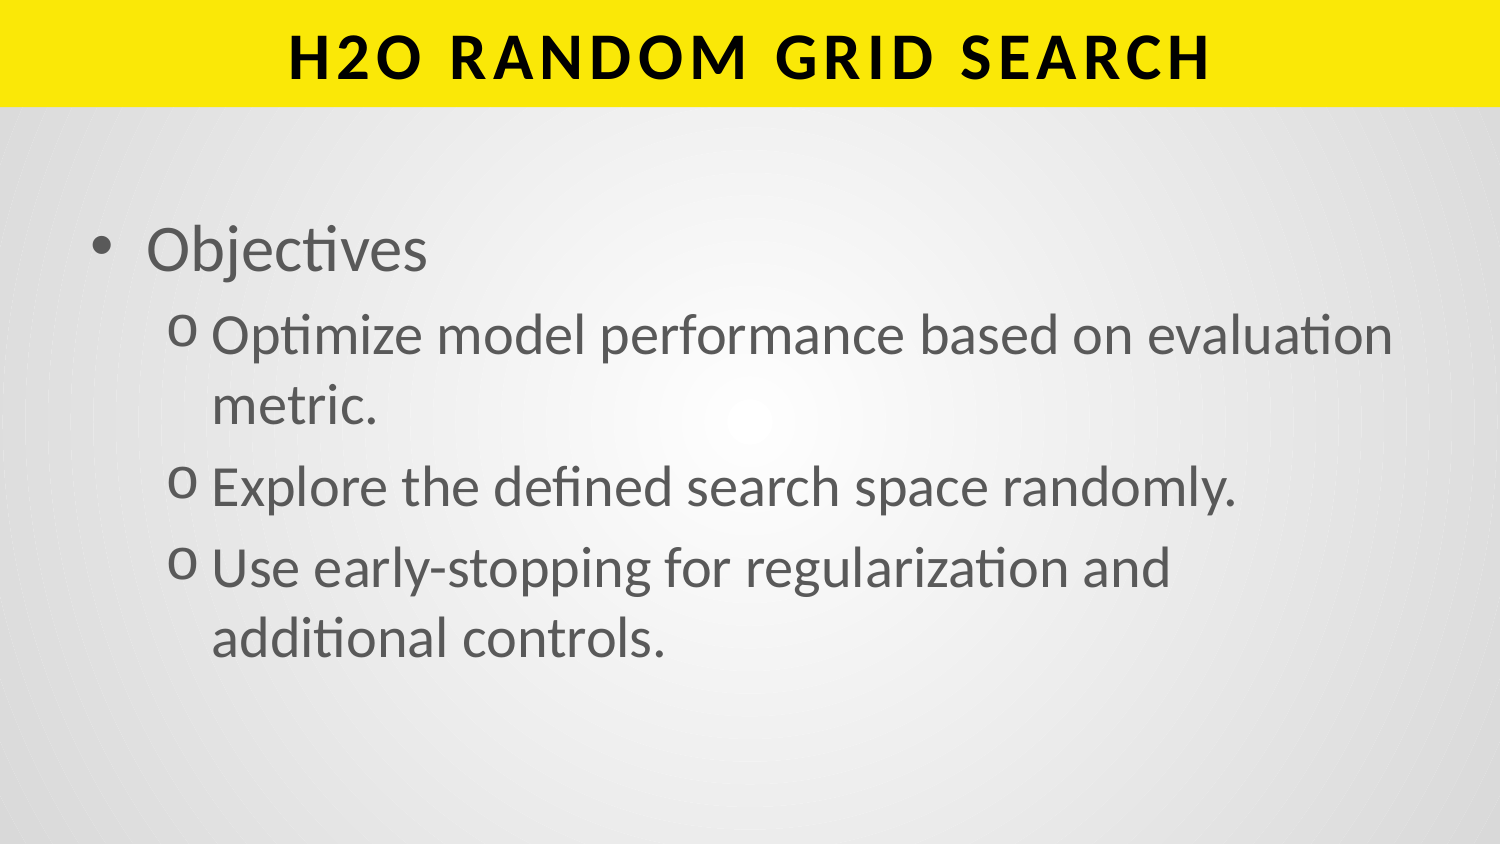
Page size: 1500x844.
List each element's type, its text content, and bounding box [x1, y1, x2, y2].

list Objectives Optimize model performance based on evaluation metric. Explore the defined search space randomly. Use early-stopping for regularization and additional controls. [75, 196, 1425, 754]
title H2O RANDOM GRID SEARCH [75, 0, 1425, 108]
